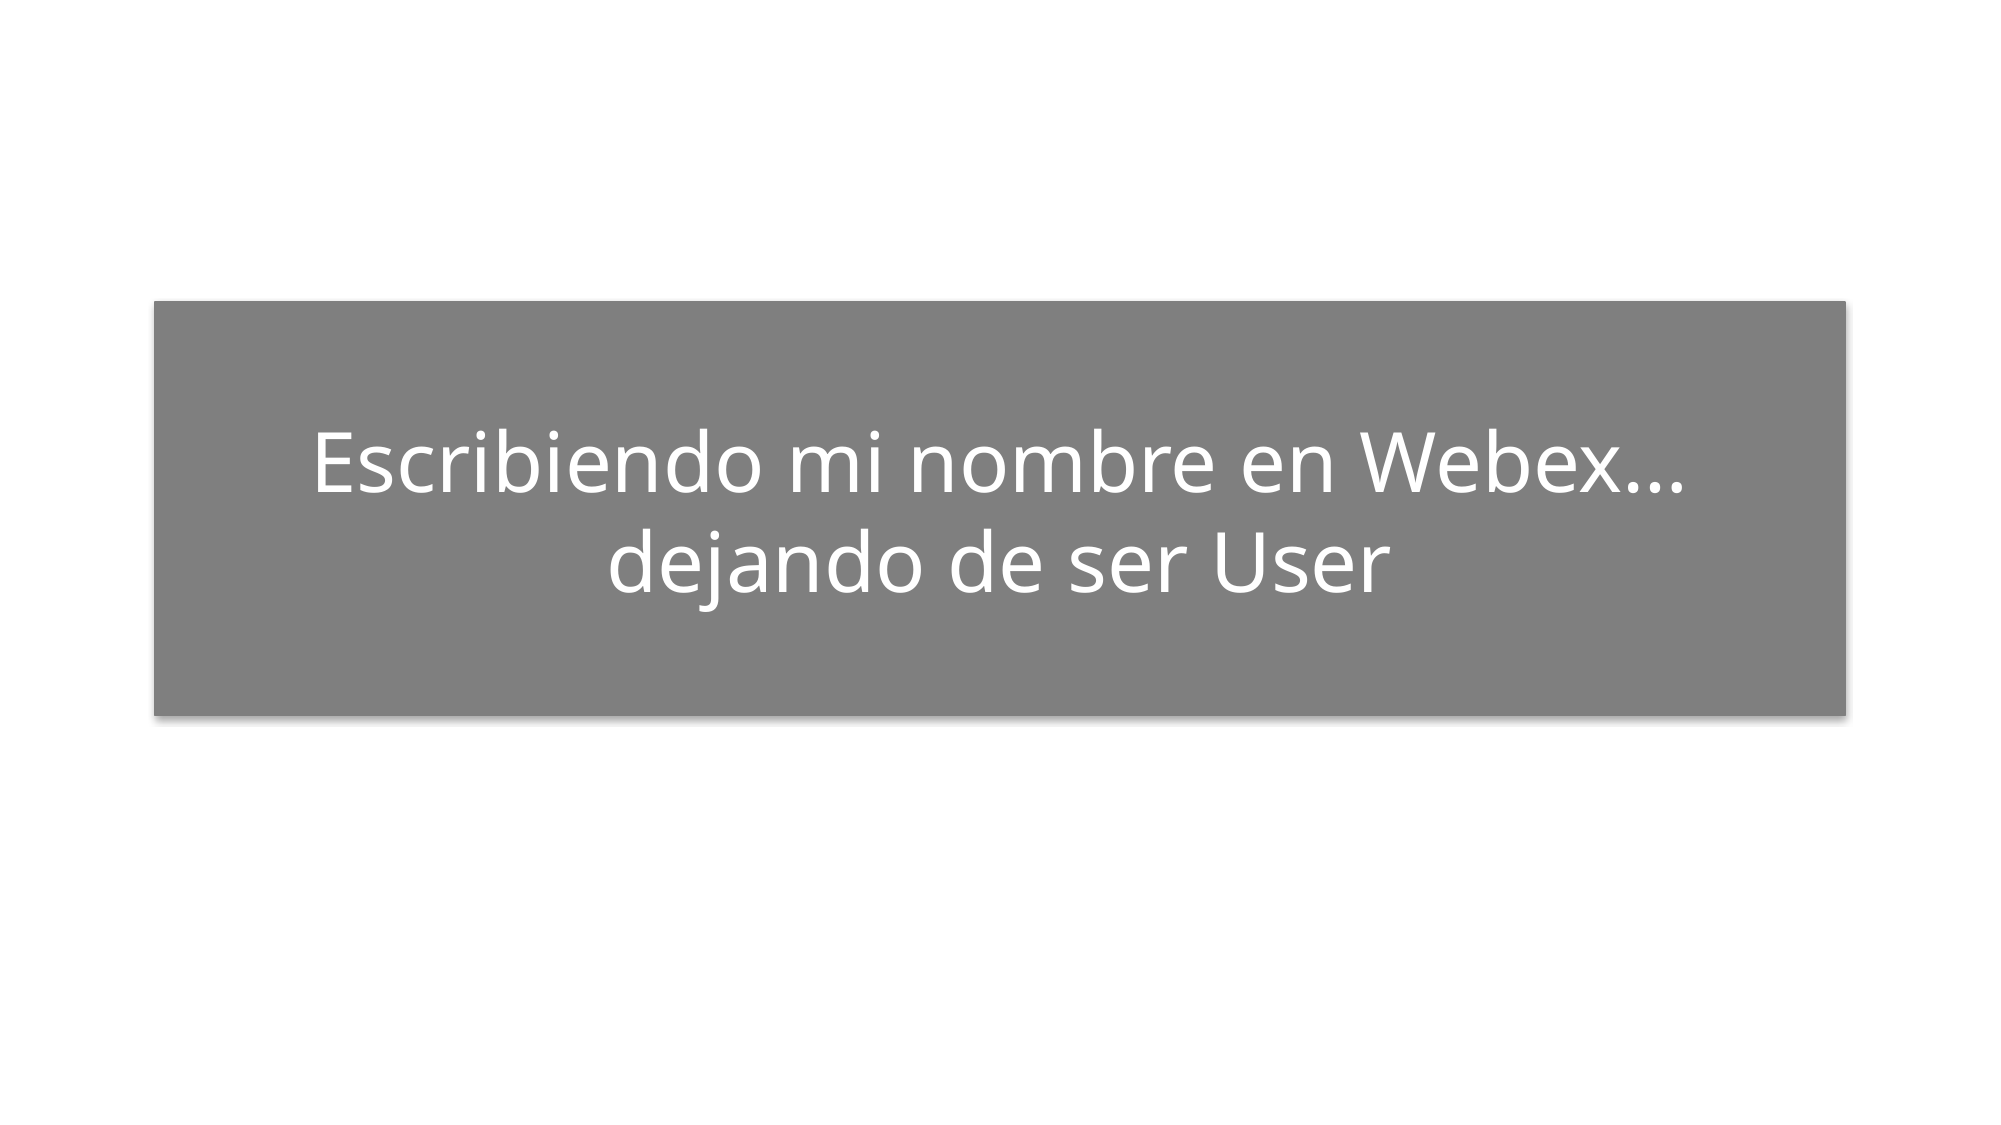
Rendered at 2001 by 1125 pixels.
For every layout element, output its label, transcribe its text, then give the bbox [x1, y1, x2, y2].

text_box Escribiendo mi nombre en Webex… dejando de ser User [154, 301, 1846, 716]
